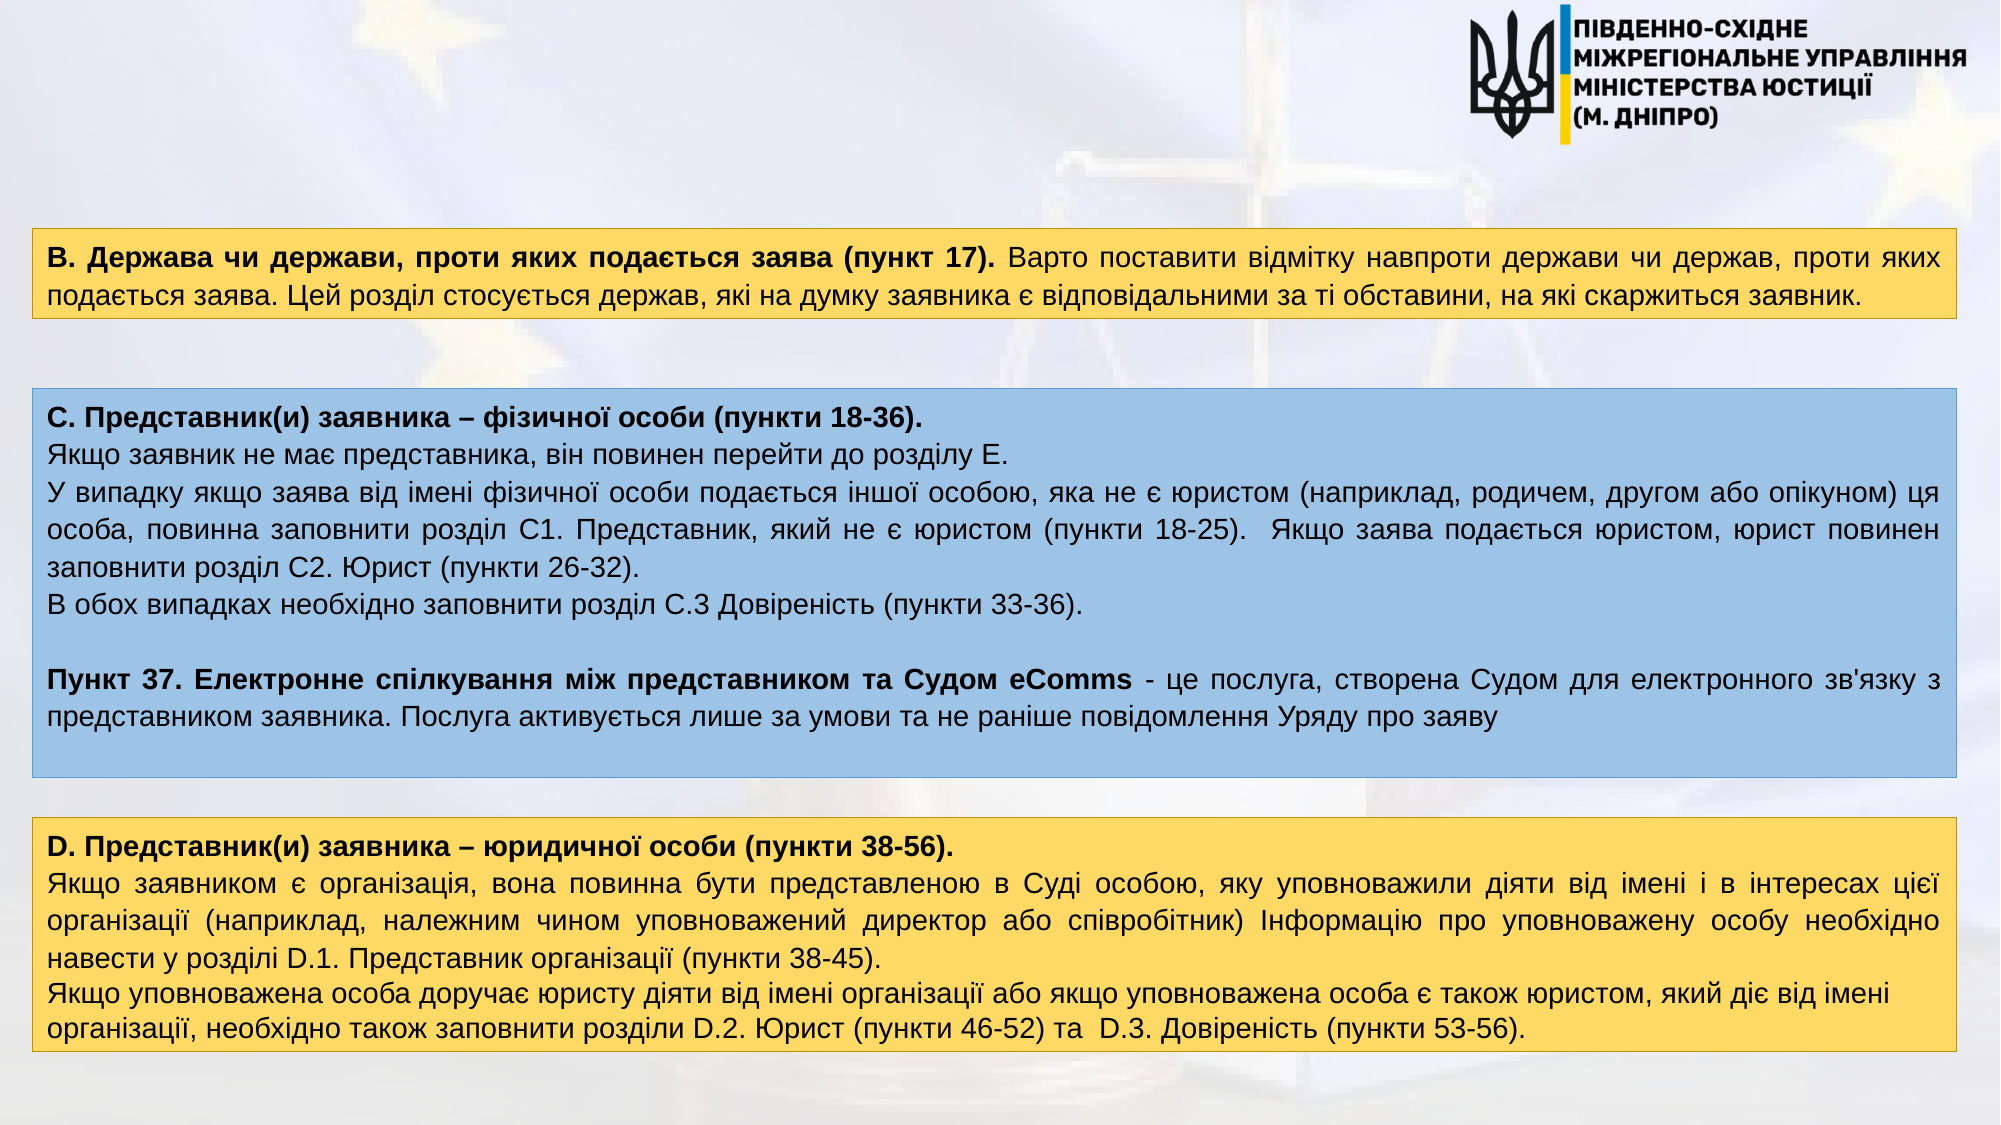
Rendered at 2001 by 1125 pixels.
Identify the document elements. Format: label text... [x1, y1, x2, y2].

text_box B. Держава чи держави, проти яких подається заява (пункт 17). Варто поставити відмітку навпроти держави чи держав, проти яких подається заява. Цей розділ стосується держав, які на думку заявника є відповідальними за ті обставини, на які скаржиться заявник. [32, 228, 1957, 319]
picture [1442, 0, 1979, 160]
text_box D. Представник(и) заявника – юридичної особи (пункти 38-56). Якщо заявником є організація, вона повинна бути представленою в Суді особою, яку уповноважили діяти від імені і в інтересах цієї організації (наприклад, належним чином уповноважений директор або співробітник) Інформацію про уповноважену особу необхідно навести у розділі D.1. Представник організації (пункти 38-45). Якщо уповноважена особа доручає юристу діяти від імені організації або якщо уповноважена особа є також юристом, який діє від імені організації, необхідно також заповнити розділи D.2. Юрист (пункти 46-52) та D.3. Довіреність (пункти 53-56). [32, 817, 1957, 1052]
text_box C. Представник(и) заявника – фізичної особи (пункти 18-36). Якщо заявник не має представника, він повинен перейти до розділу Е. У випадку якщо заява від імені фізичної особи подається іншої особою, яка не є юристом (наприклад, родичем, другом або опікуном) ця особа, повинна заповнити розділ С1. Представник, який не є юристом (пункти 18-25). Якщо заява подається юристом, юрист повинен заповнити розділ С2. Юрист (пункти 26-32). В обох випадках необхідно заповнити розділ С.3 Довіреність (пункти 33-36). Пункт 37. Електронне спілкування між представником та Судом eComms - це послуга, створена Судом для електронного зв'язку з представником заявника. Послуга активується лише за умови та не раніше повідомлення Уряду про заяву [32, 388, 1957, 778]
